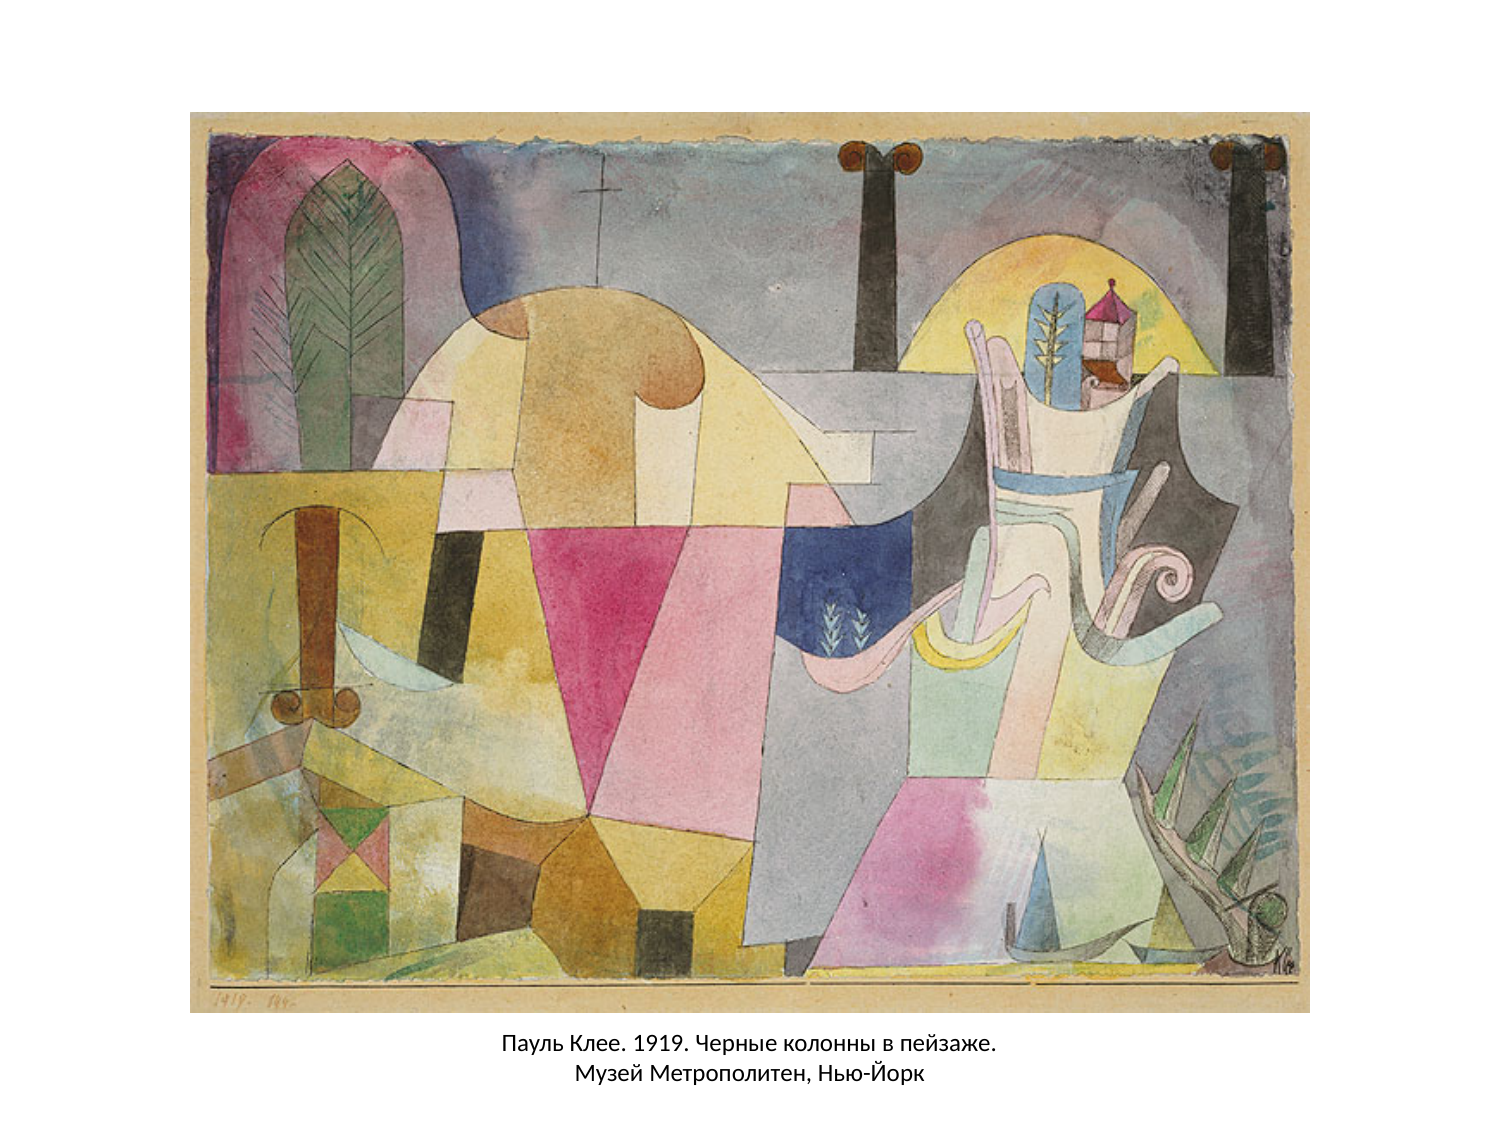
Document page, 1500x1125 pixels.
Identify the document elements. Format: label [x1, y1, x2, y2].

text_box [190, 112, 1310, 1095]
